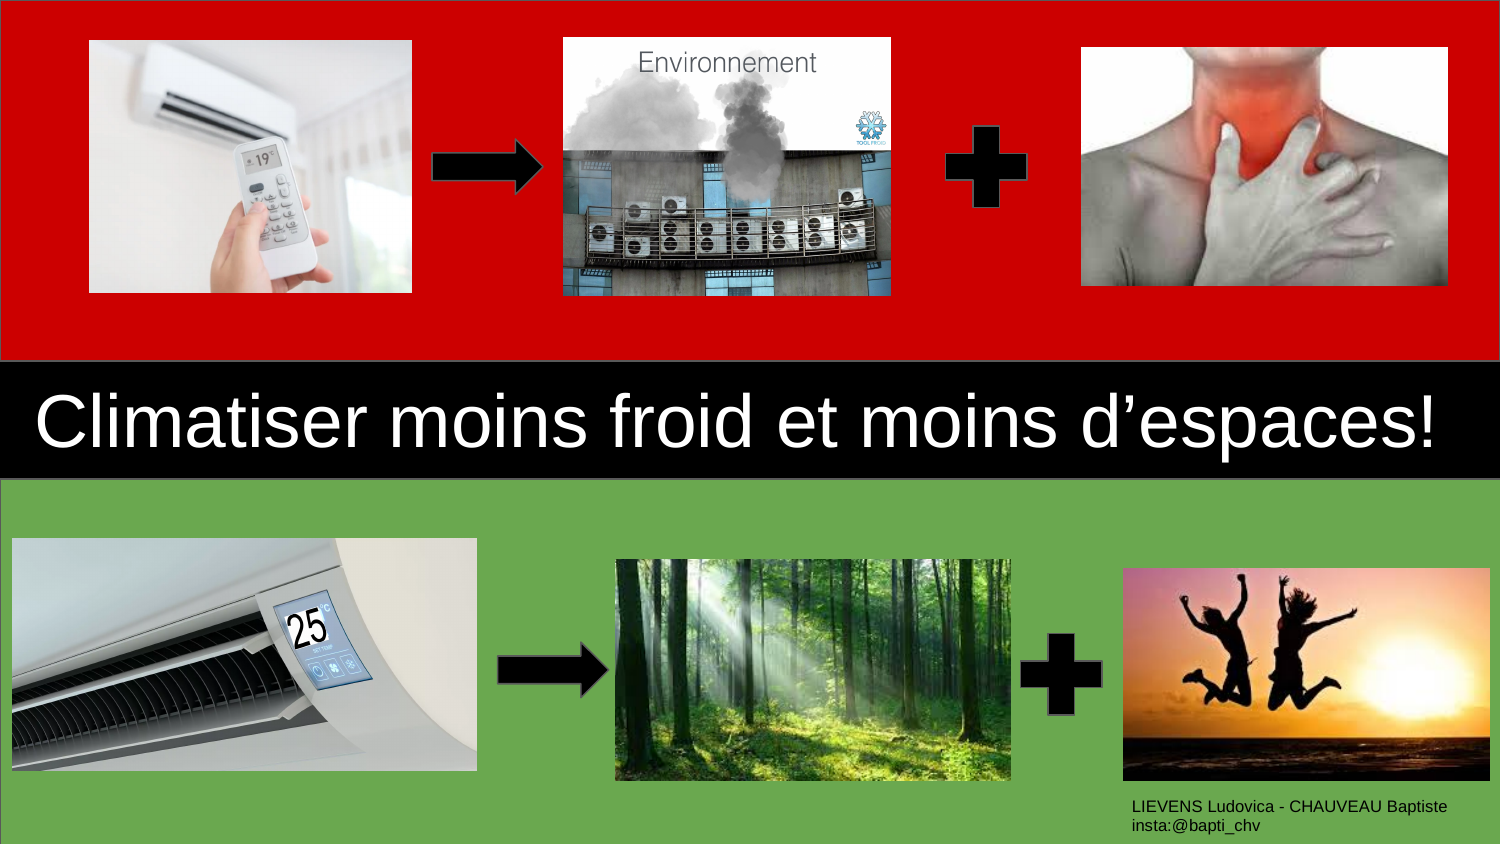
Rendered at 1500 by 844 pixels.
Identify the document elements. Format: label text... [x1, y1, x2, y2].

text_box [497, 642, 609, 698]
text_box [0, 0, 1500, 362]
text_box [1020, 633, 1103, 716]
picture [1123, 567, 1490, 781]
text_box [0, 478, 1500, 844]
picture [89, 40, 412, 293]
picture [1081, 47, 1449, 286]
picture [563, 37, 892, 297]
text_box [945, 125, 1028, 208]
text_box [431, 138, 544, 195]
picture [615, 559, 1011, 781]
picture [11, 538, 478, 772]
text_box Climatiser moins froid et moins d’espaces! [19, 362, 1481, 478]
text_box LIEVENS Ludovica - CHAUVEAU Baptiste insta:@bapti_chv [1116, 780, 1484, 844]
